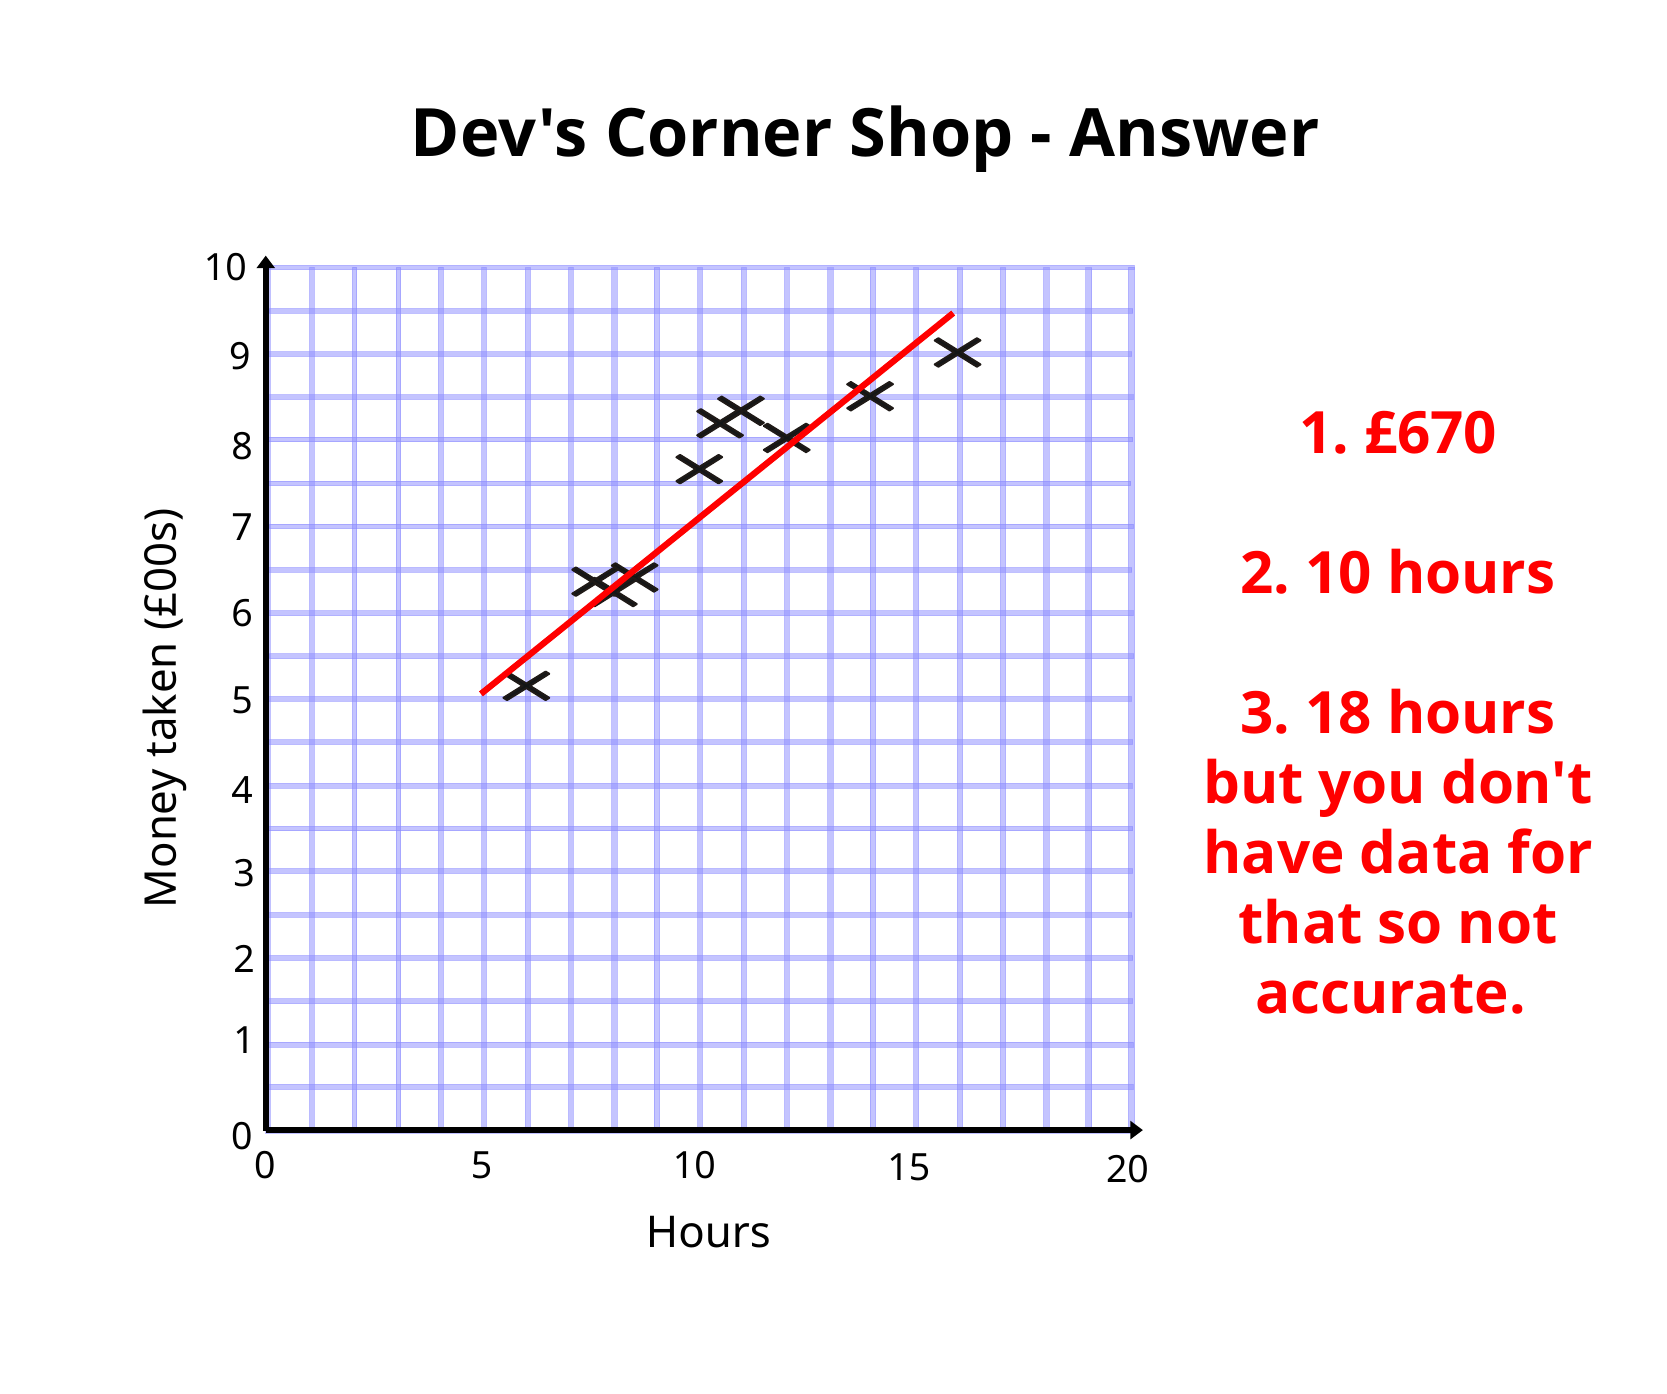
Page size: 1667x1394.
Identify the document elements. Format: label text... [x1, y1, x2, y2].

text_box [124, 235, 1220, 1265]
text_box 1. £670 2. 10 hours 3. 18 hours but you don't have data for that so not accurate. [1224, 387, 1609, 1033]
text_box Dev's Corner Shop - Answer [396, 82, 1388, 178]
